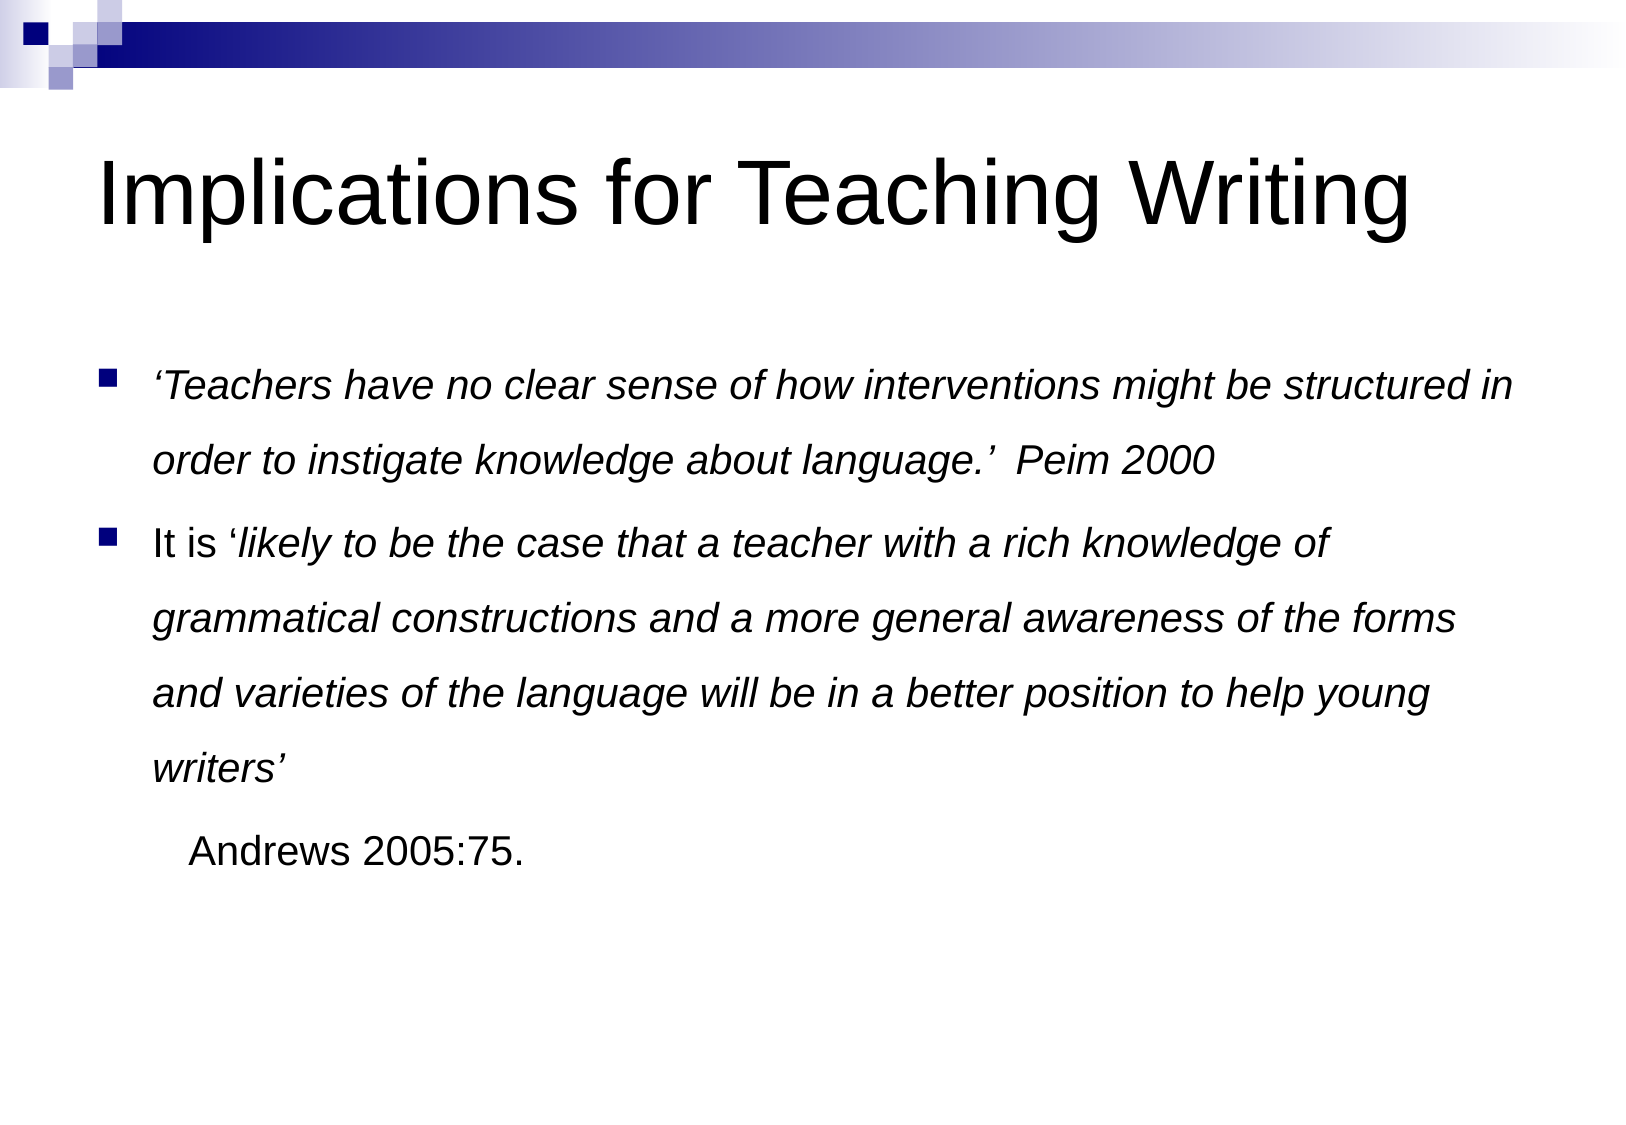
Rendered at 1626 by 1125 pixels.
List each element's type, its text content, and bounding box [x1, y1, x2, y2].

list ‘Teachers have no clear sense of how interventions might be structured in order to instigate knowledge about language.’ Peim 2000 It is ‘likely to be the case that a teacher with a rich knowledge of grammatical constructions and a more general awareness of the forms and varieties of the language will be in a better position to help young writers’ Andrews 2005:75. [80, 324, 1544, 963]
title Implications for Teaching Writing [80, 74, 1544, 301]
